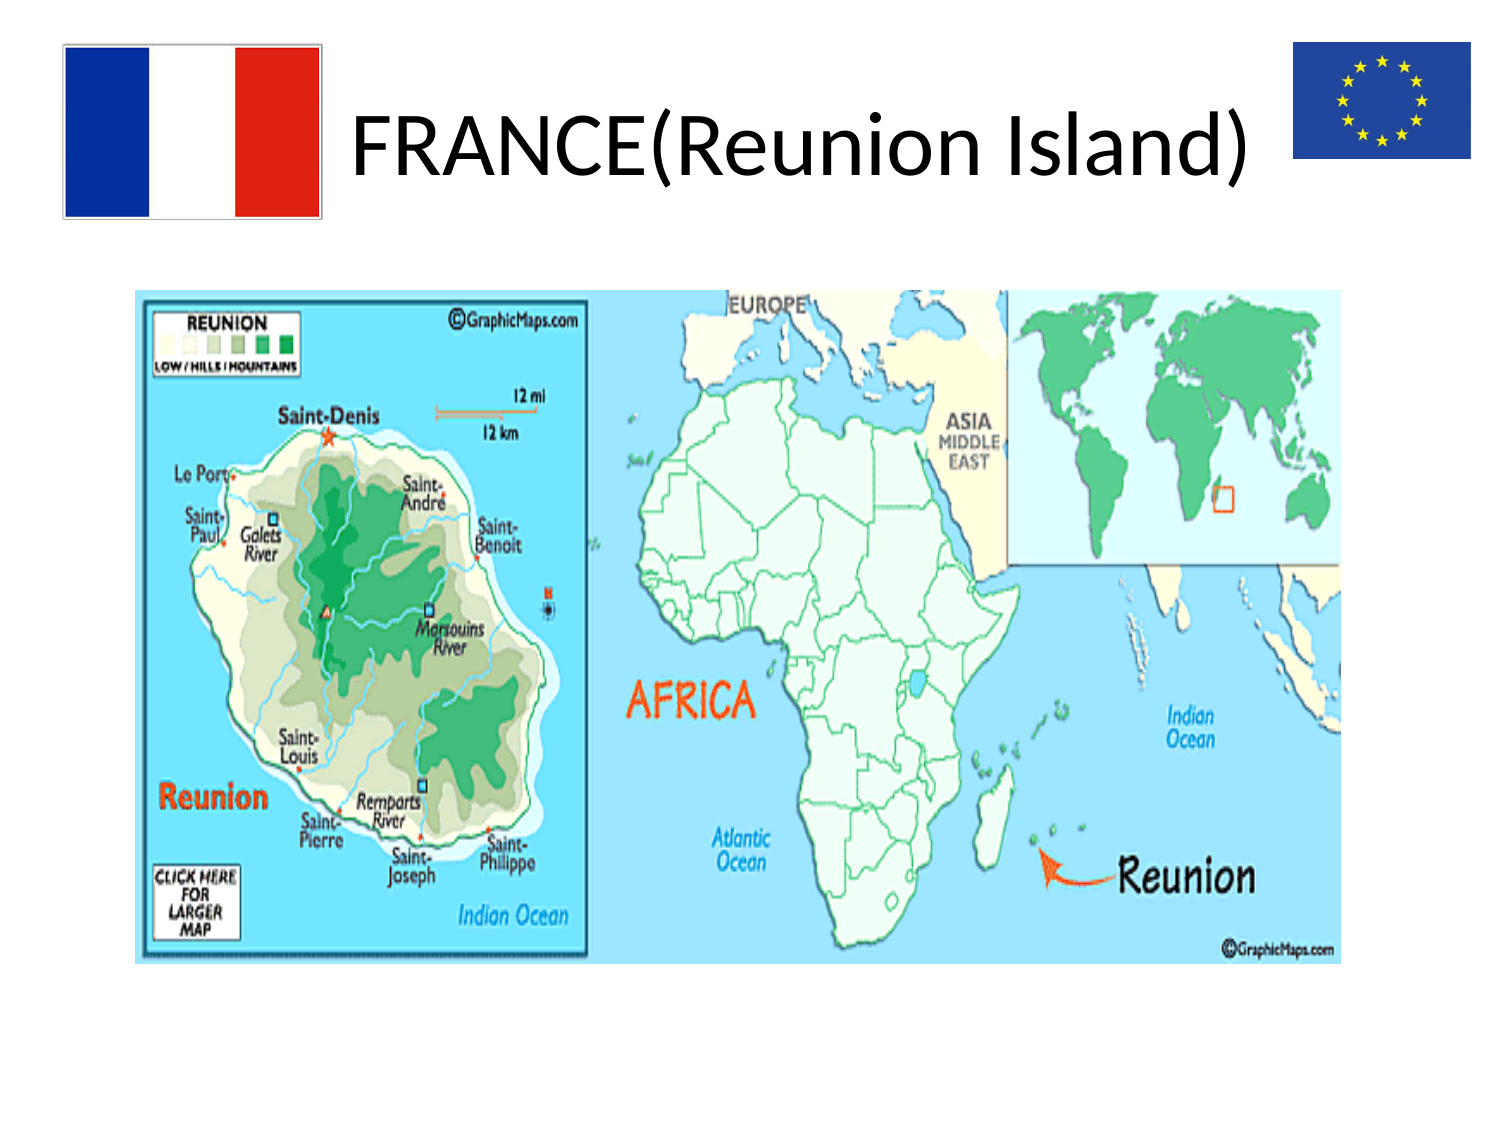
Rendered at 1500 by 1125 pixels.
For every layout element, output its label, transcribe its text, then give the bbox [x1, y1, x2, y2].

title FRANCE(Reunion Island) [75, 45, 1425, 233]
picture [62, 42, 323, 220]
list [135, 290, 1341, 965]
picture [1293, 42, 1471, 159]
